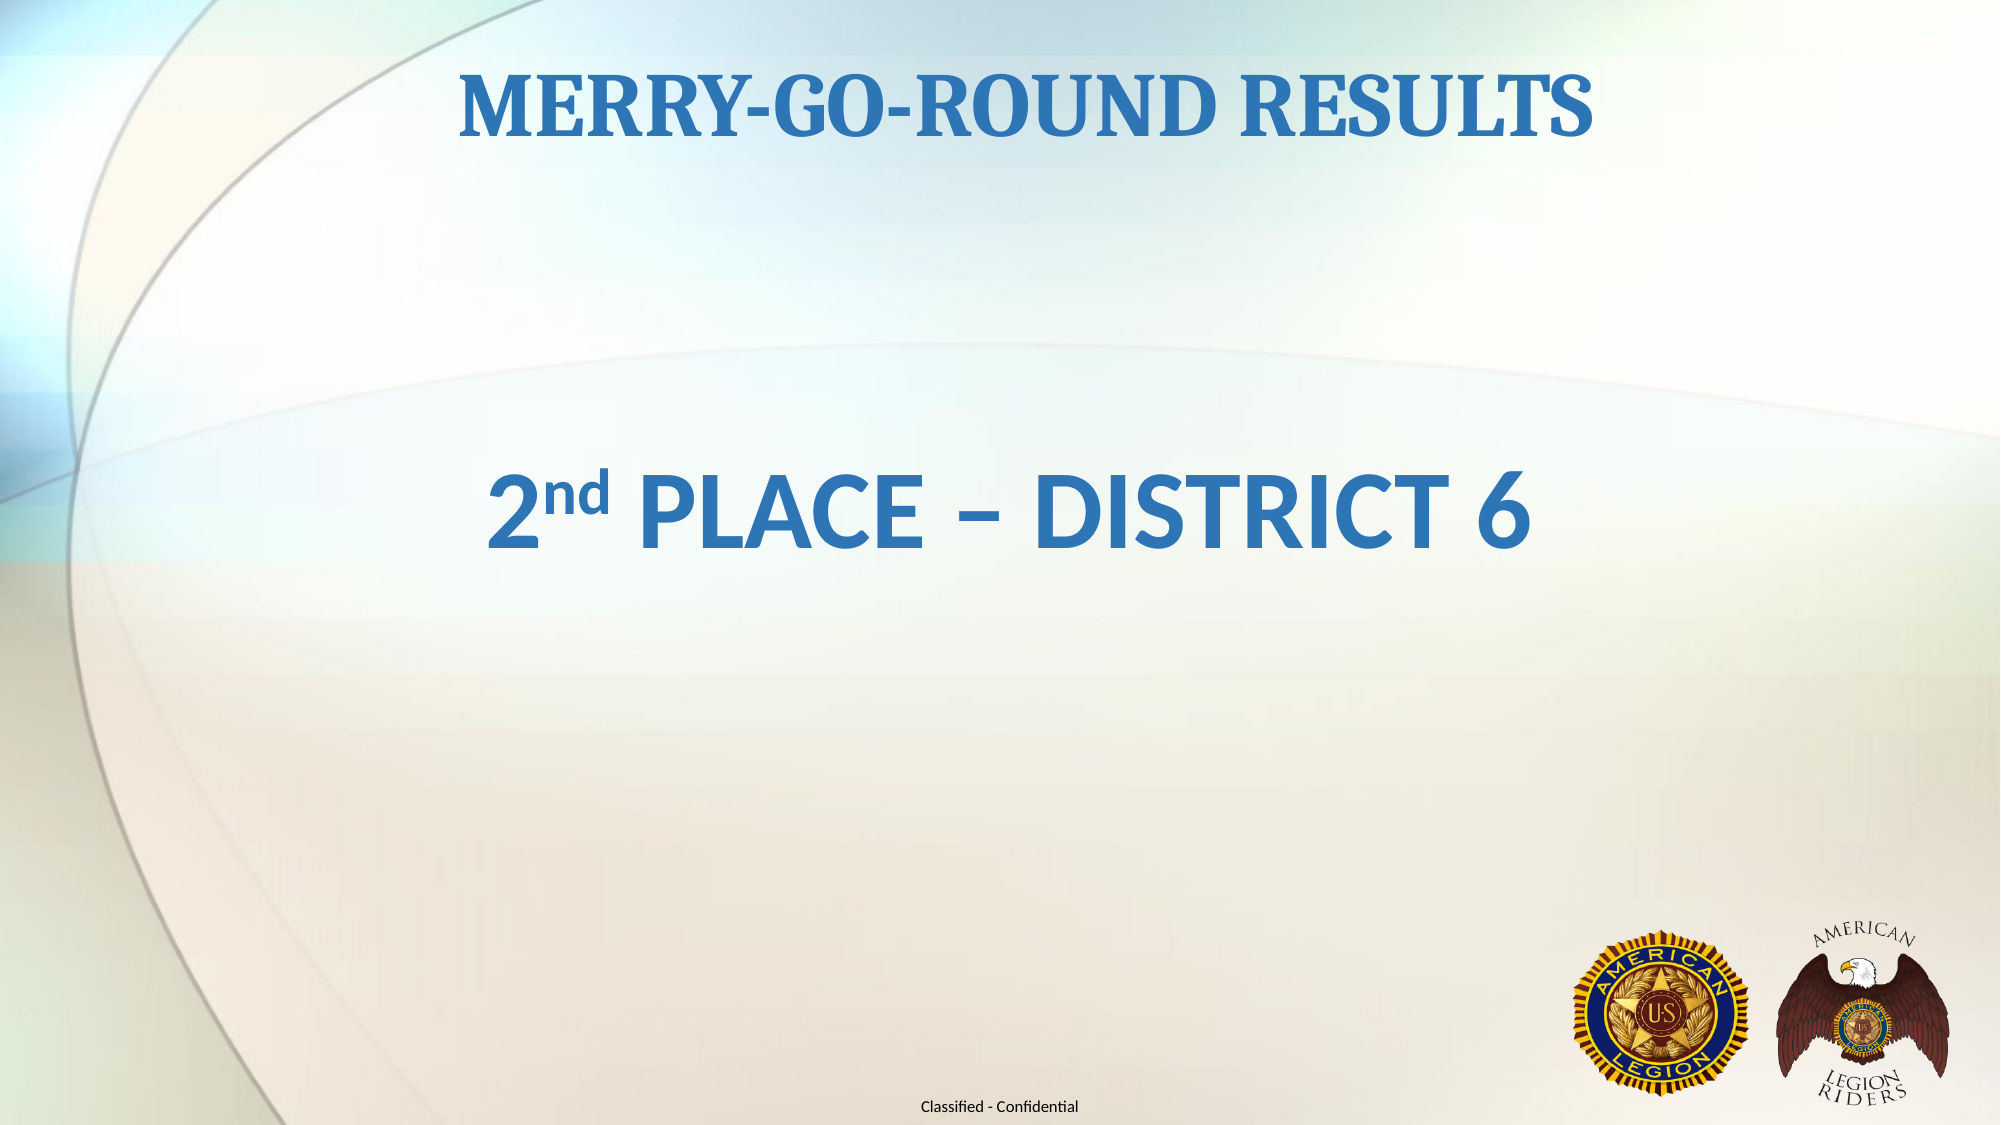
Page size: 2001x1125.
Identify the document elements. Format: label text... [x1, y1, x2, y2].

picture [0, 0, 2001, 1125]
list 2nd PLACE – DISTRICT 6 [156, 443, 1863, 655]
title MERRY-GO-ROUND RESULTS [381, 34, 1863, 166]
